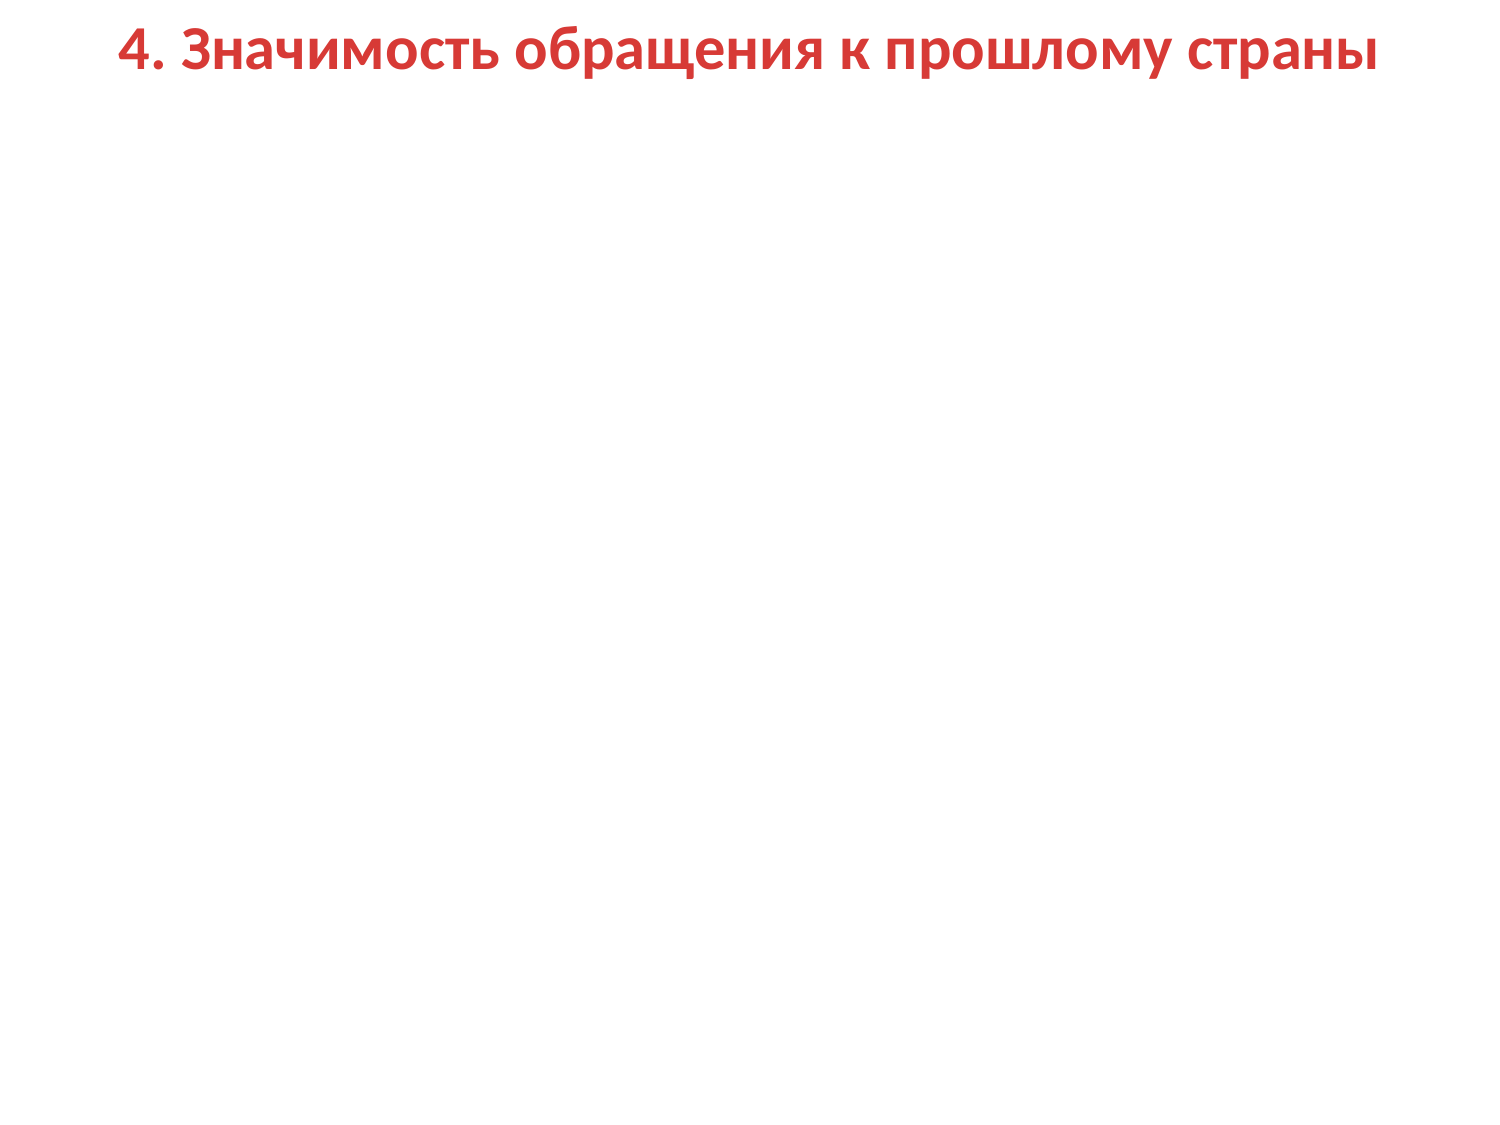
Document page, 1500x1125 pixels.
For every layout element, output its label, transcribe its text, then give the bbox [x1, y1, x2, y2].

text_box 4. Значимость обращения к прошлому страны [0, 0, 1500, 90]
